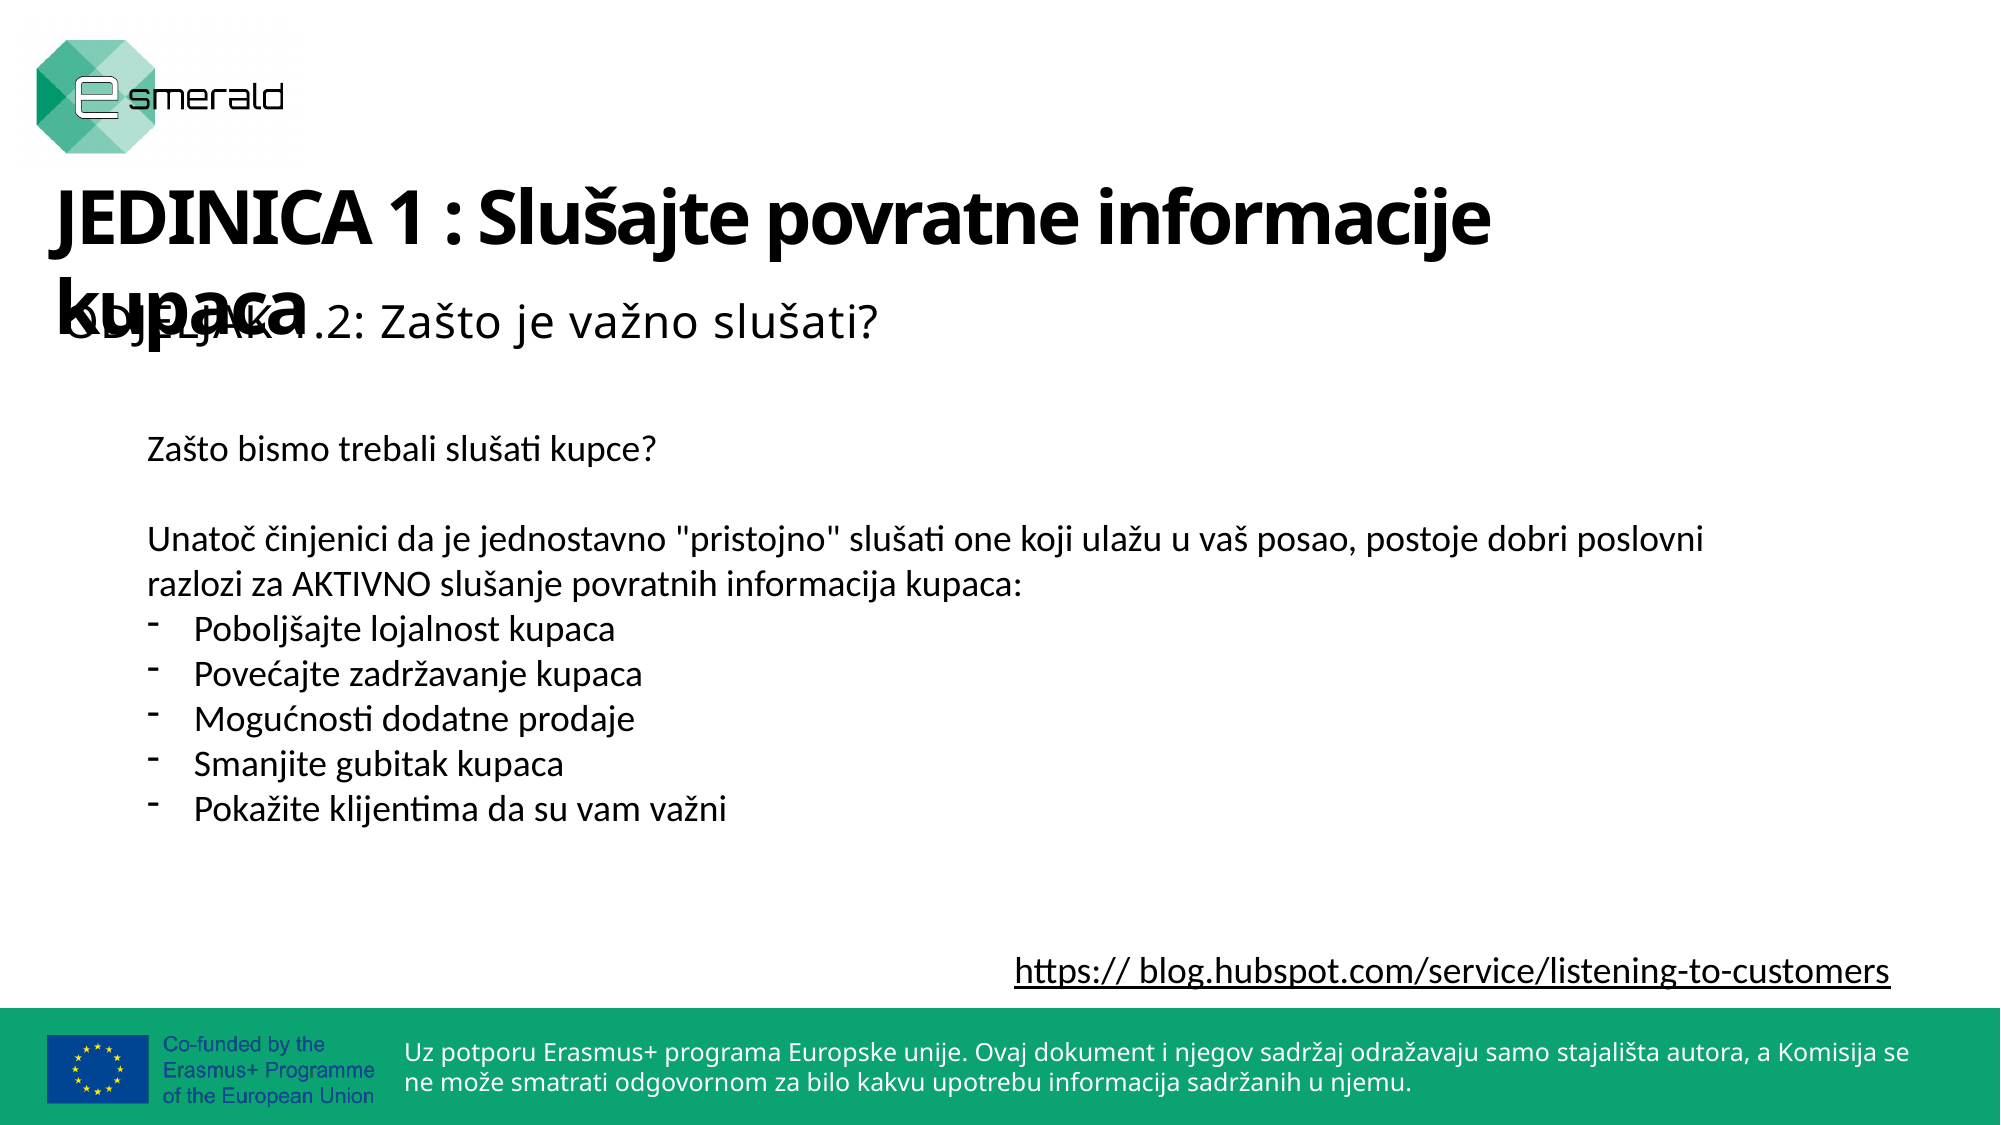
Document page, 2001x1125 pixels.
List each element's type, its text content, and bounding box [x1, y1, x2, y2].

text_box JEDINICA 1 : Slušajte povratne informacije kupaca [52, 167, 1625, 350]
text_box Zašto bismo trebali slušati kupce? Unatoč činjenici da je jednostavno "pristojno" slušati one koji ulažu u vaš posao, postoje dobri poslovni razlozi za AKTIVNO slušanje povratnih informacija kupaca: Poboljšajte lojalnost kupaca Povećajte zadržavanje kupaca Mogućnosti dodatne prodaje Smanjite gubitak kupaca Pokažite klijentima da su vam važni [132, 416, 1817, 927]
picture [15, 18, 302, 169]
picture [47, 1035, 374, 1107]
text_box https:// blog.hubspot.com/service/listening-to-customers [229, 938, 1914, 999]
text_box ODJELJAK 1.2: Zašto je važno slušati? [61, 290, 951, 349]
